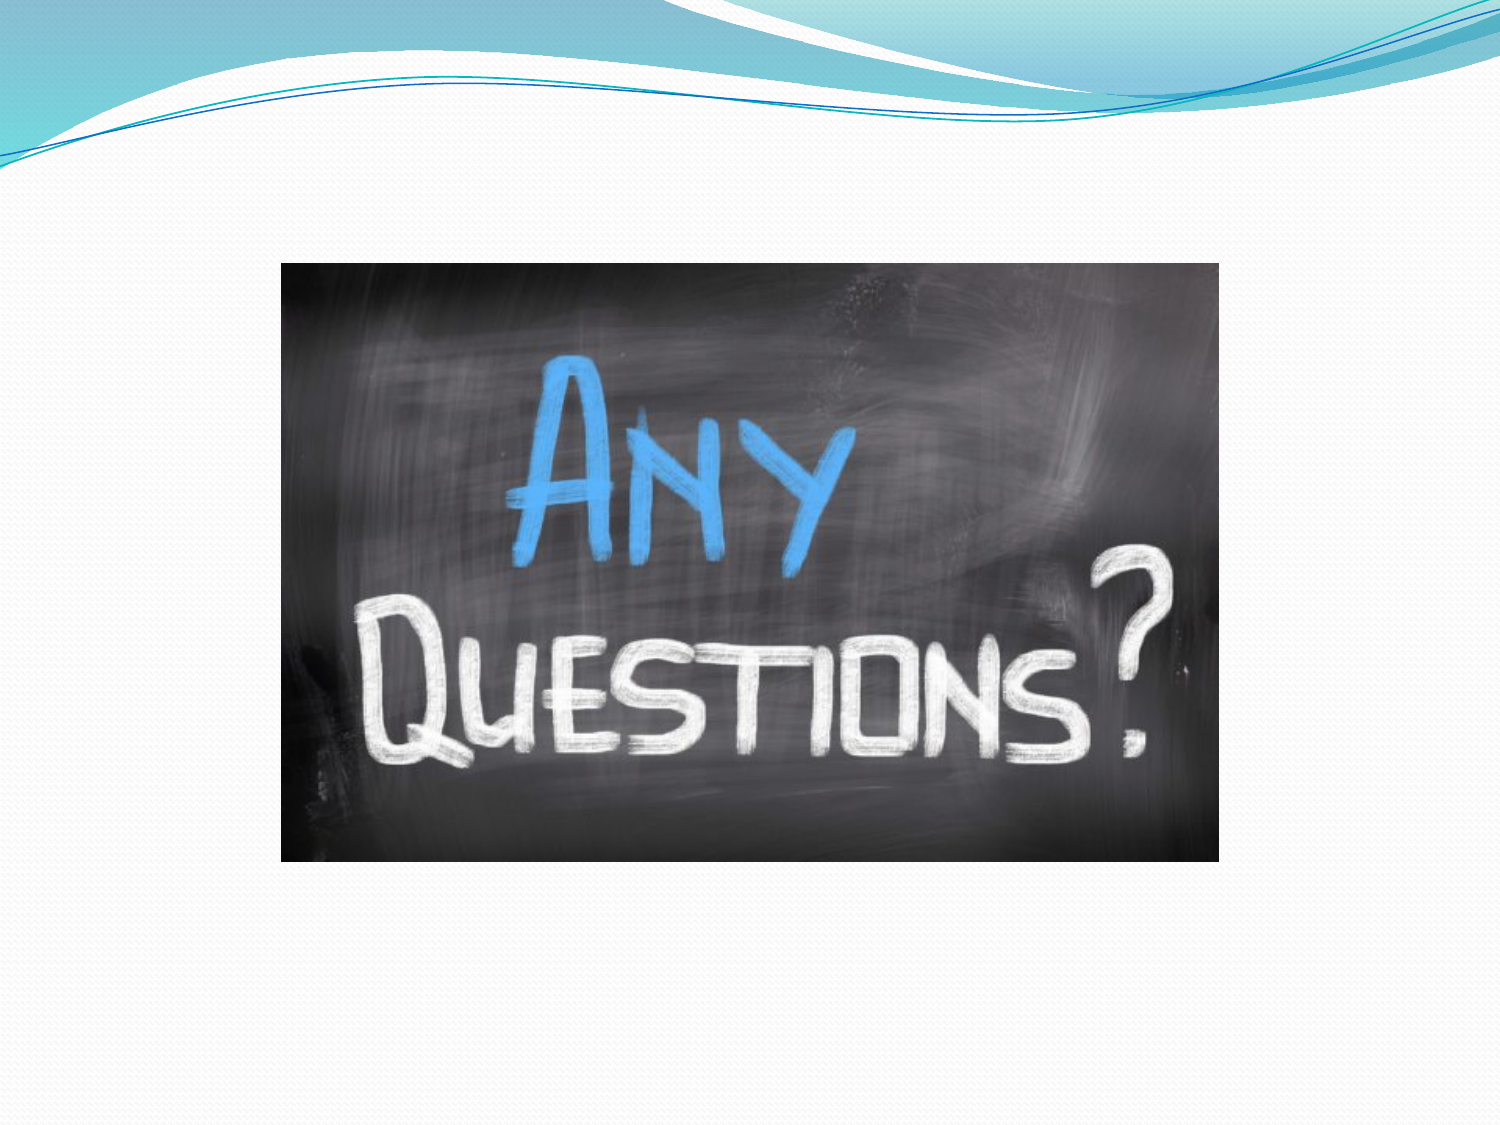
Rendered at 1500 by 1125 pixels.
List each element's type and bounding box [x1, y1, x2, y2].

picture [281, 262, 1219, 862]
